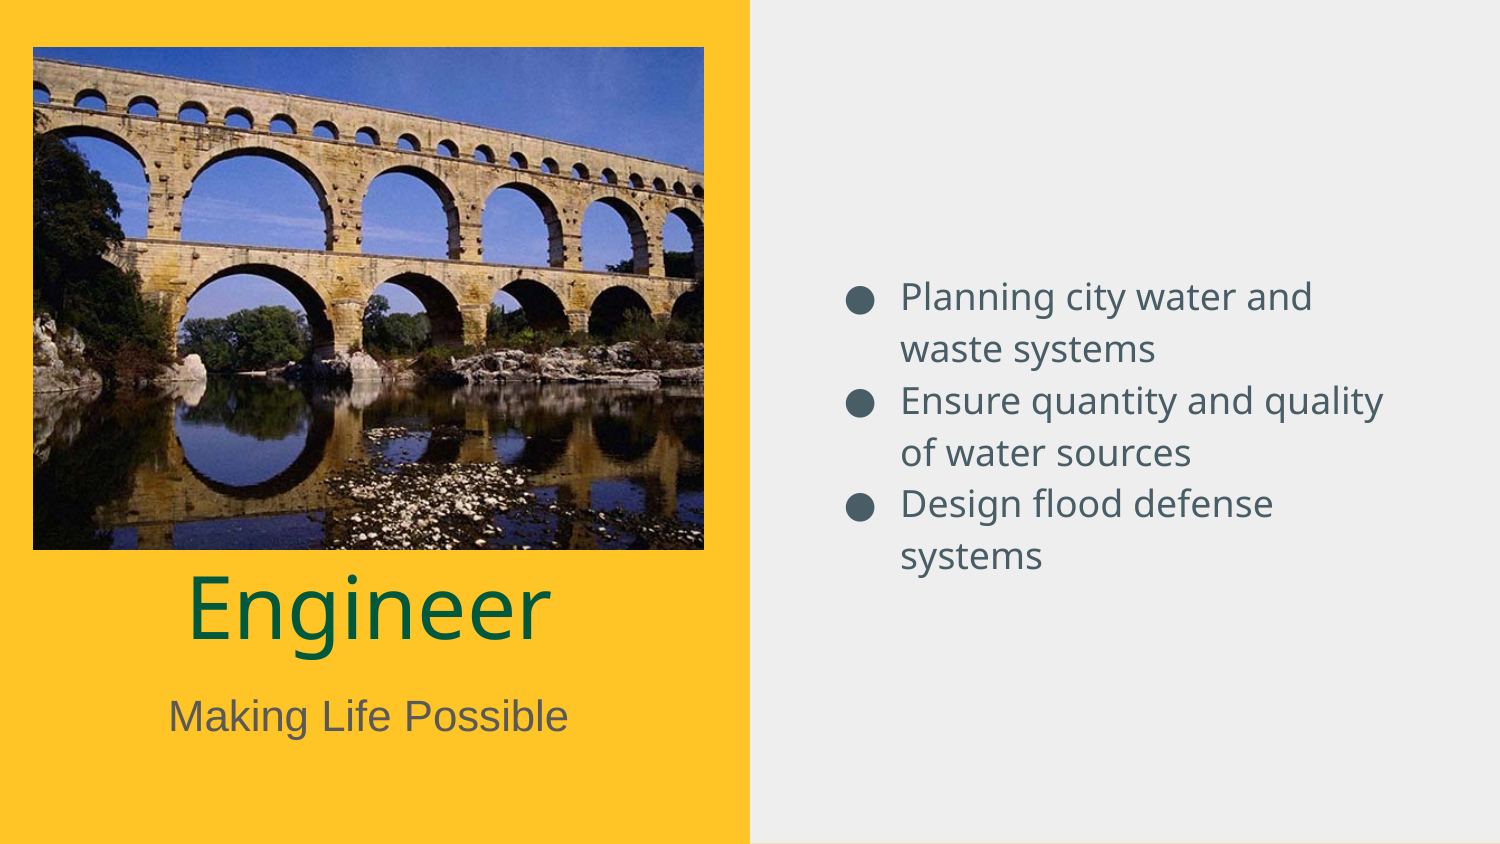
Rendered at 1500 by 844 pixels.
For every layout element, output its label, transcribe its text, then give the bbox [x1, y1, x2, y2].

subtitle Making Life Possible [37, 672, 701, 803]
picture [33, 47, 704, 551]
title Water Engineer [37, 585, 701, 672]
list Planning city water and waste systems Ensure quantity and quality of water sources Design flood defense systems [810, 118, 1440, 725]
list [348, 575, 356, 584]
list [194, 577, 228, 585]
